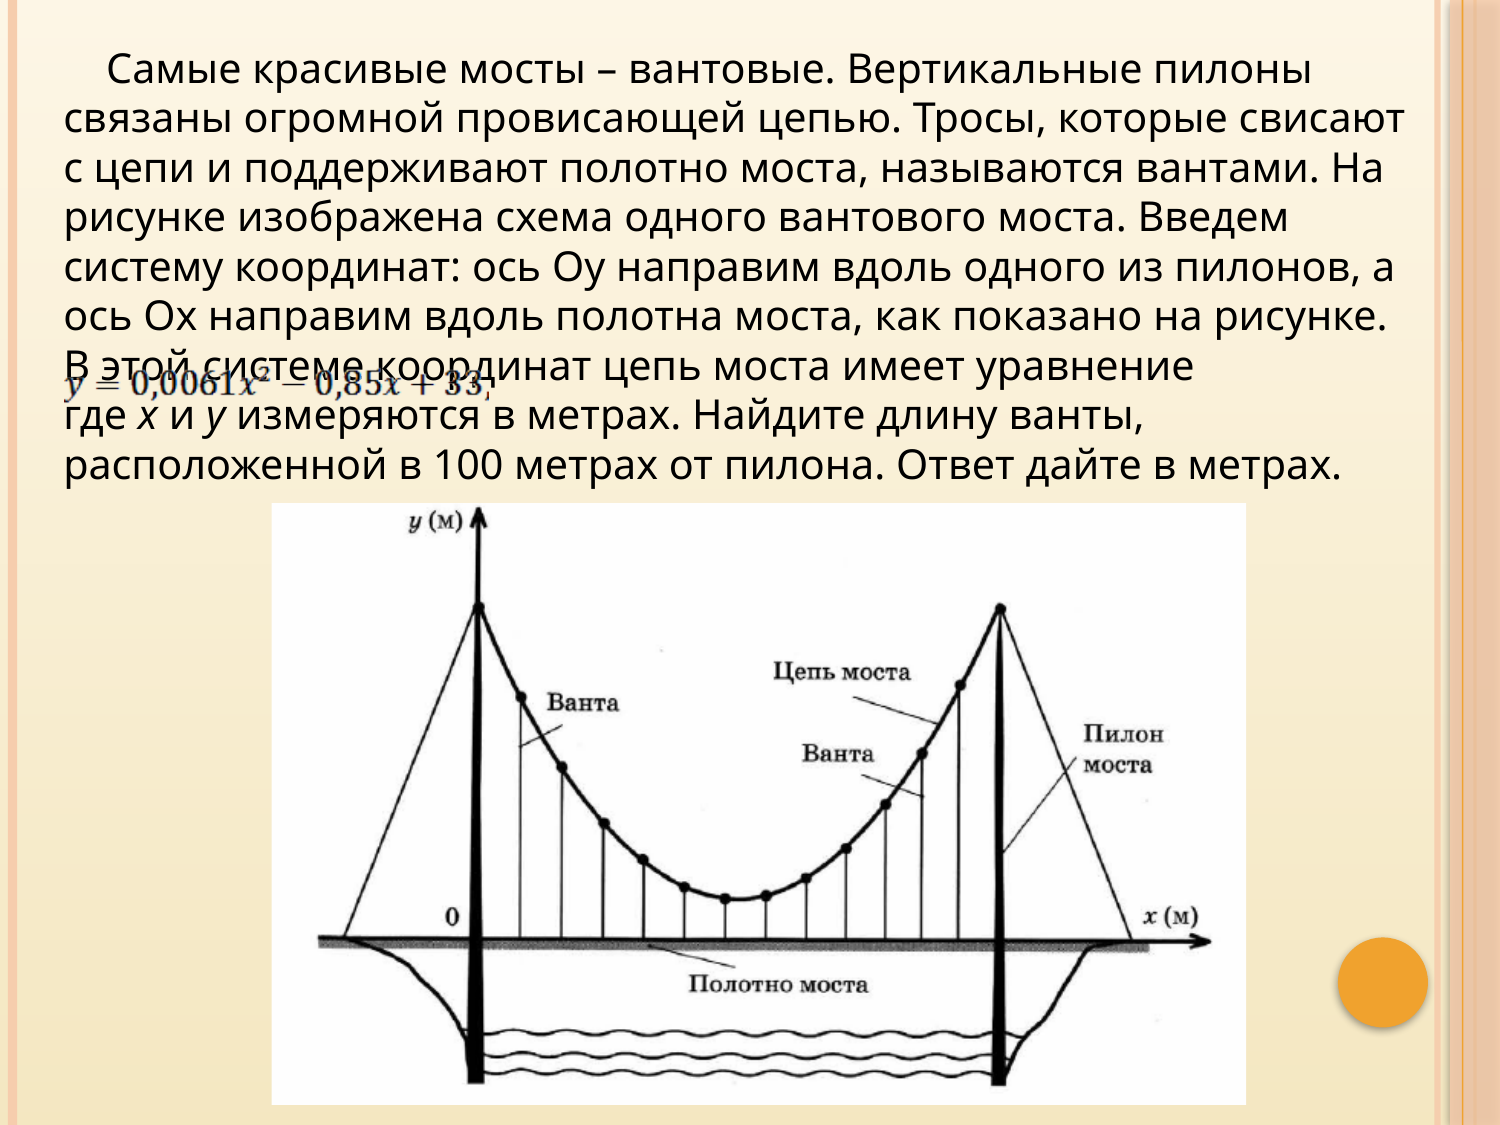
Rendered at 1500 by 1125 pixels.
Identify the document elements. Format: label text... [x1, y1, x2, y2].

picture [64, 361, 489, 410]
picture [271, 502, 1247, 1105]
list Самые красивые мосты – вантовые. Вертикальные пилоны связаны огромной провисающей цепью. Тросы, которые свисают с цепи и поддерживают полотно моста, называются вантами. На рисунке изображена схема одного вантового моста. Введем систему координат: ось Оy направим вдоль одного из пилонов, а ось Ох направим вдоль полотна моста, как показано на рисунке. В этой системе координат цепь моста имеет уравнение где x и y измеряются в метрах. Найдите длину ванты, расположенной в 100 метрах от пилона. Ответ дайте в метрах. [32, 34, 1436, 504]
